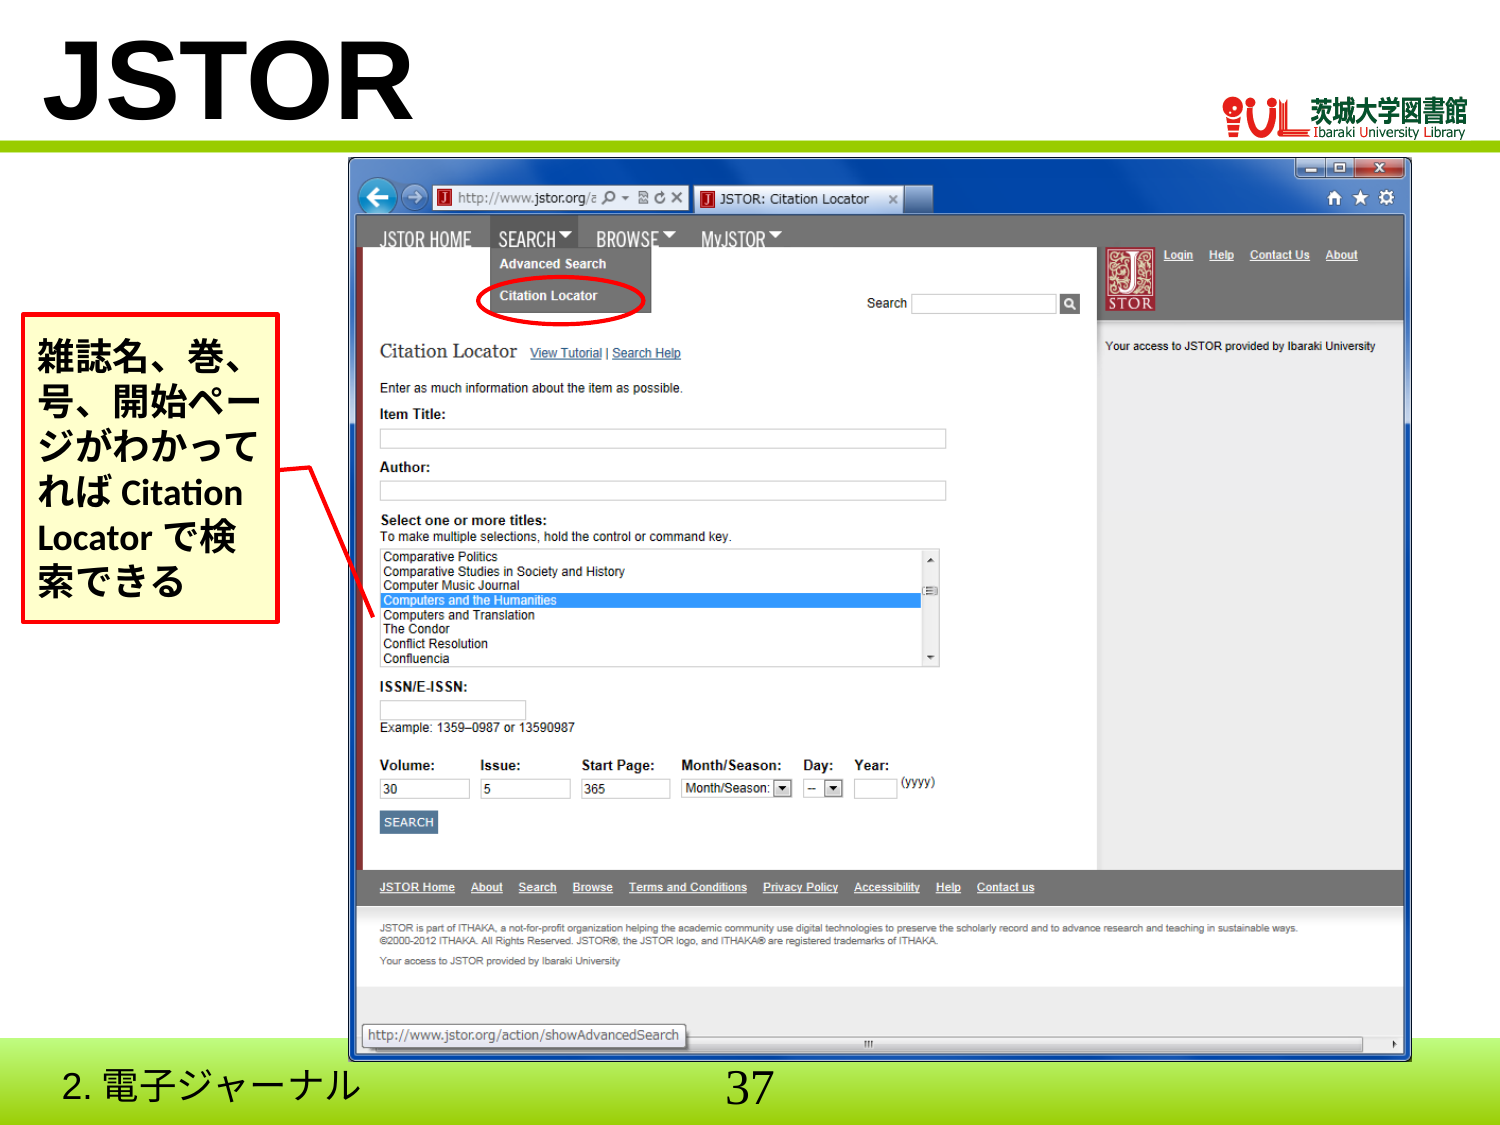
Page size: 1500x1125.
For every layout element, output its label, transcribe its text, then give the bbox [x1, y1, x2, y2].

text_box 2.電子ジャーナル [46, 1054, 543, 1115]
text_box 雑誌名、巻、号、開始ページがわかってればCitation Locatorで検索できる [22, 314, 343, 622]
picture [348, 156, 1413, 1062]
title JSTOR [0, 0, 1270, 150]
picture [1270, 94, 1471, 140]
